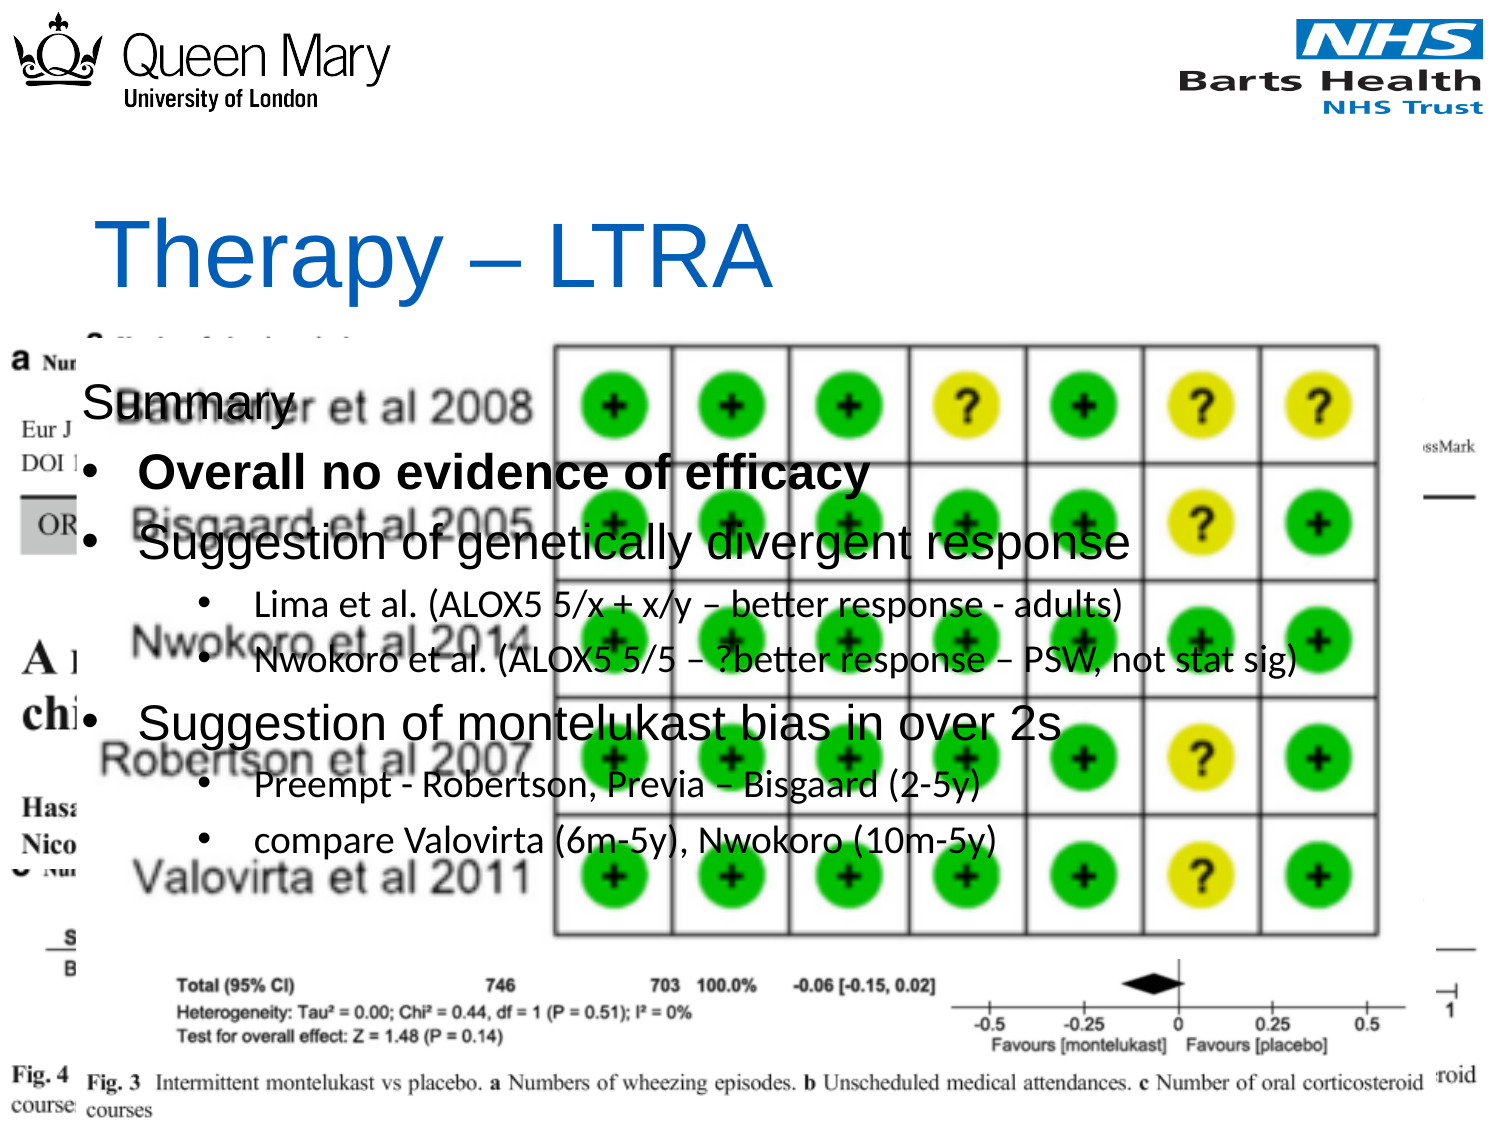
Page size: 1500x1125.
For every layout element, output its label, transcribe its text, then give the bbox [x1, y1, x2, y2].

picture [0, 0, 1500, 1125]
title Therapy – LTRA [76, 184, 1432, 320]
